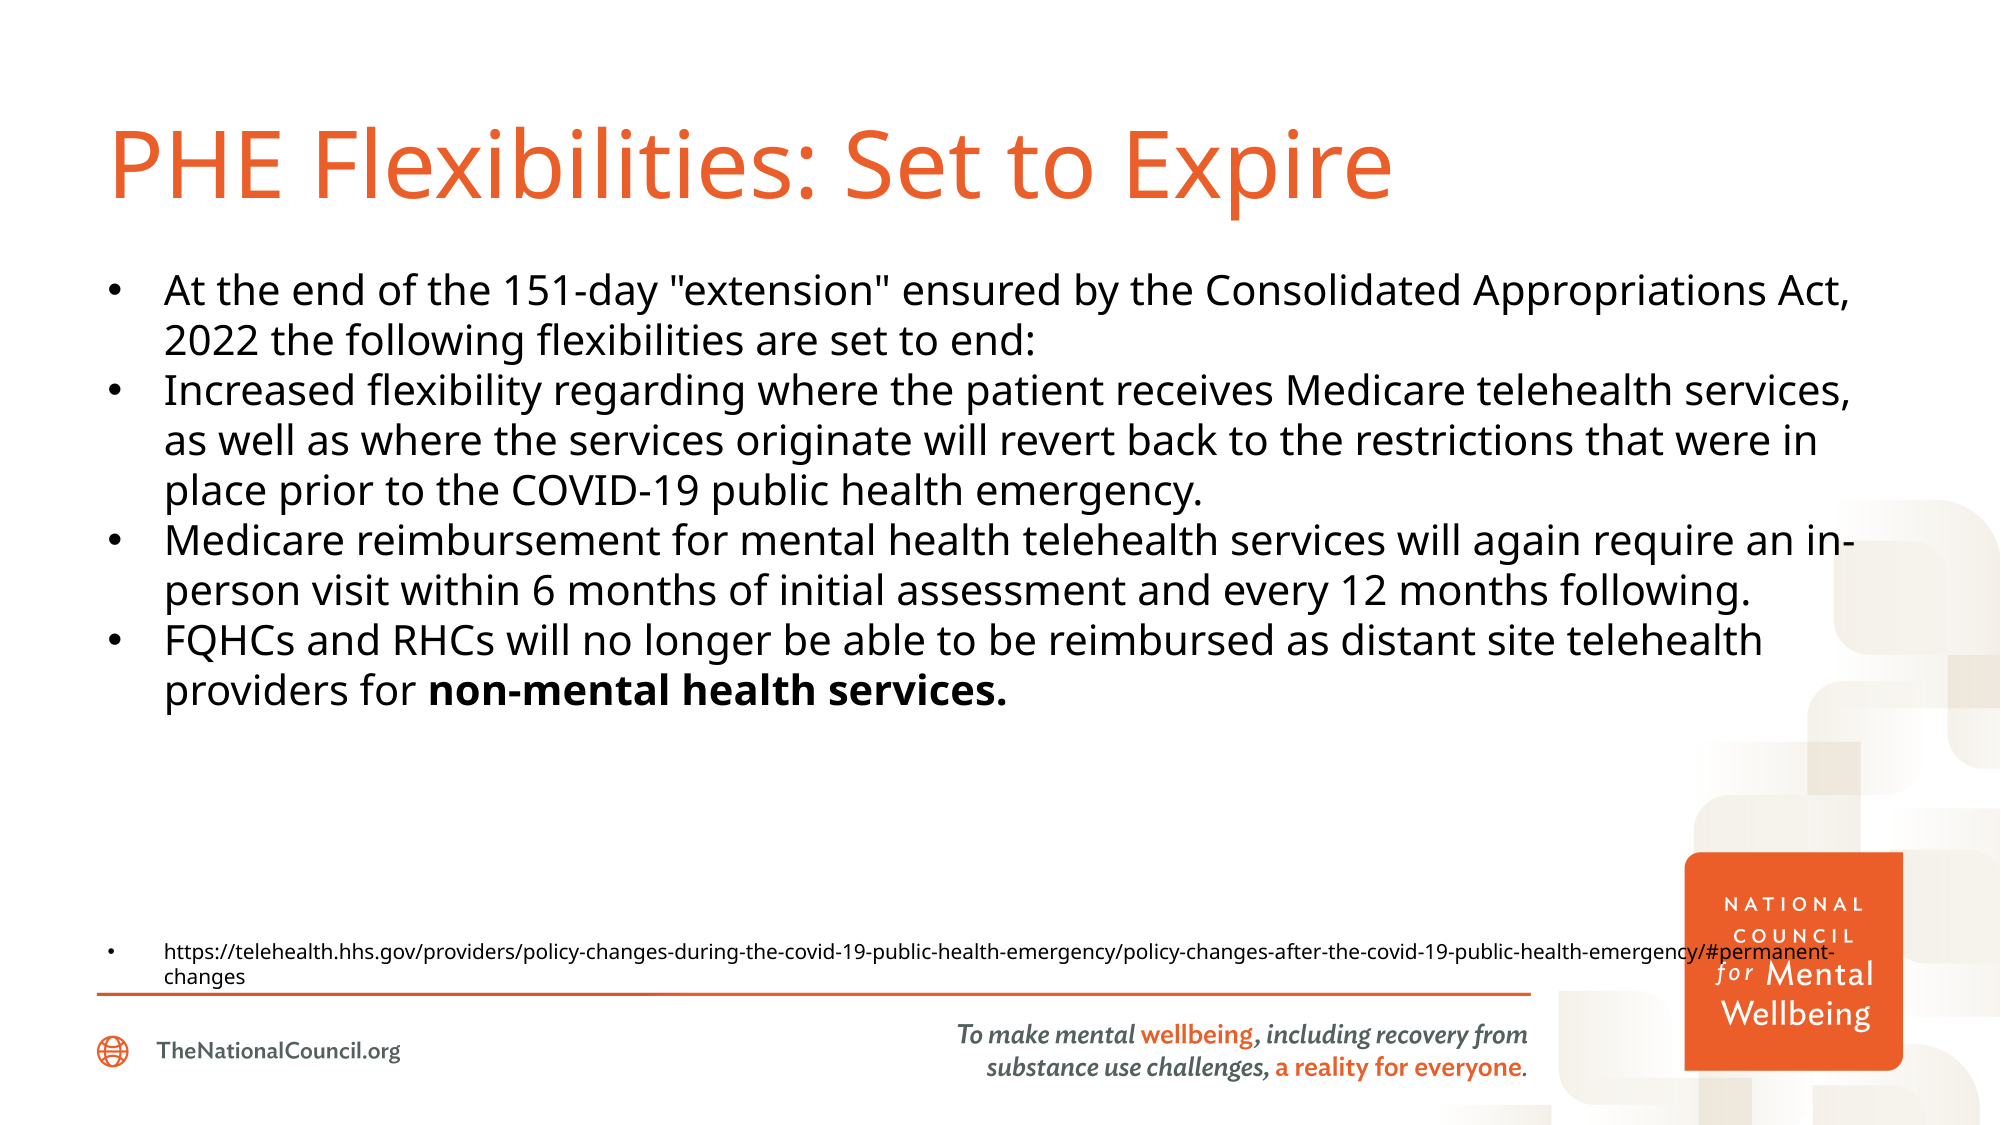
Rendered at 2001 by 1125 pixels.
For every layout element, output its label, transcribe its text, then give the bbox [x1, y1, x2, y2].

picture [0, 0, 2000, 1125]
list At the end of the 151-day "extension" ensured by the Consolidated Appropriations Act, 2022 the following flexibilities are set to end: Increased flexibility regarding where the patient receives Medicare telehealth services, as well as where the services originate will revert back to the restrictions that were in place prior to the COVID-19 public health emergency. Medicare reimbursement for mental health telehealth services will again require an in-person visit within 6 months of initial assessment and every 12 months following. FQHCs and RHCs will no longer be able to be reimbursed as distant site telehealth providers for non-mental health services. https://telehealth.hhs.gov/providers/policy-changes-during-the-covid-19-public-health-emergency/policy-changes-after-the-covid-19-public-health-emergency/#permanent-changes [92, 256, 1908, 959]
title PHE Flexibilities: Set to Expire [92, 59, 1908, 256]
